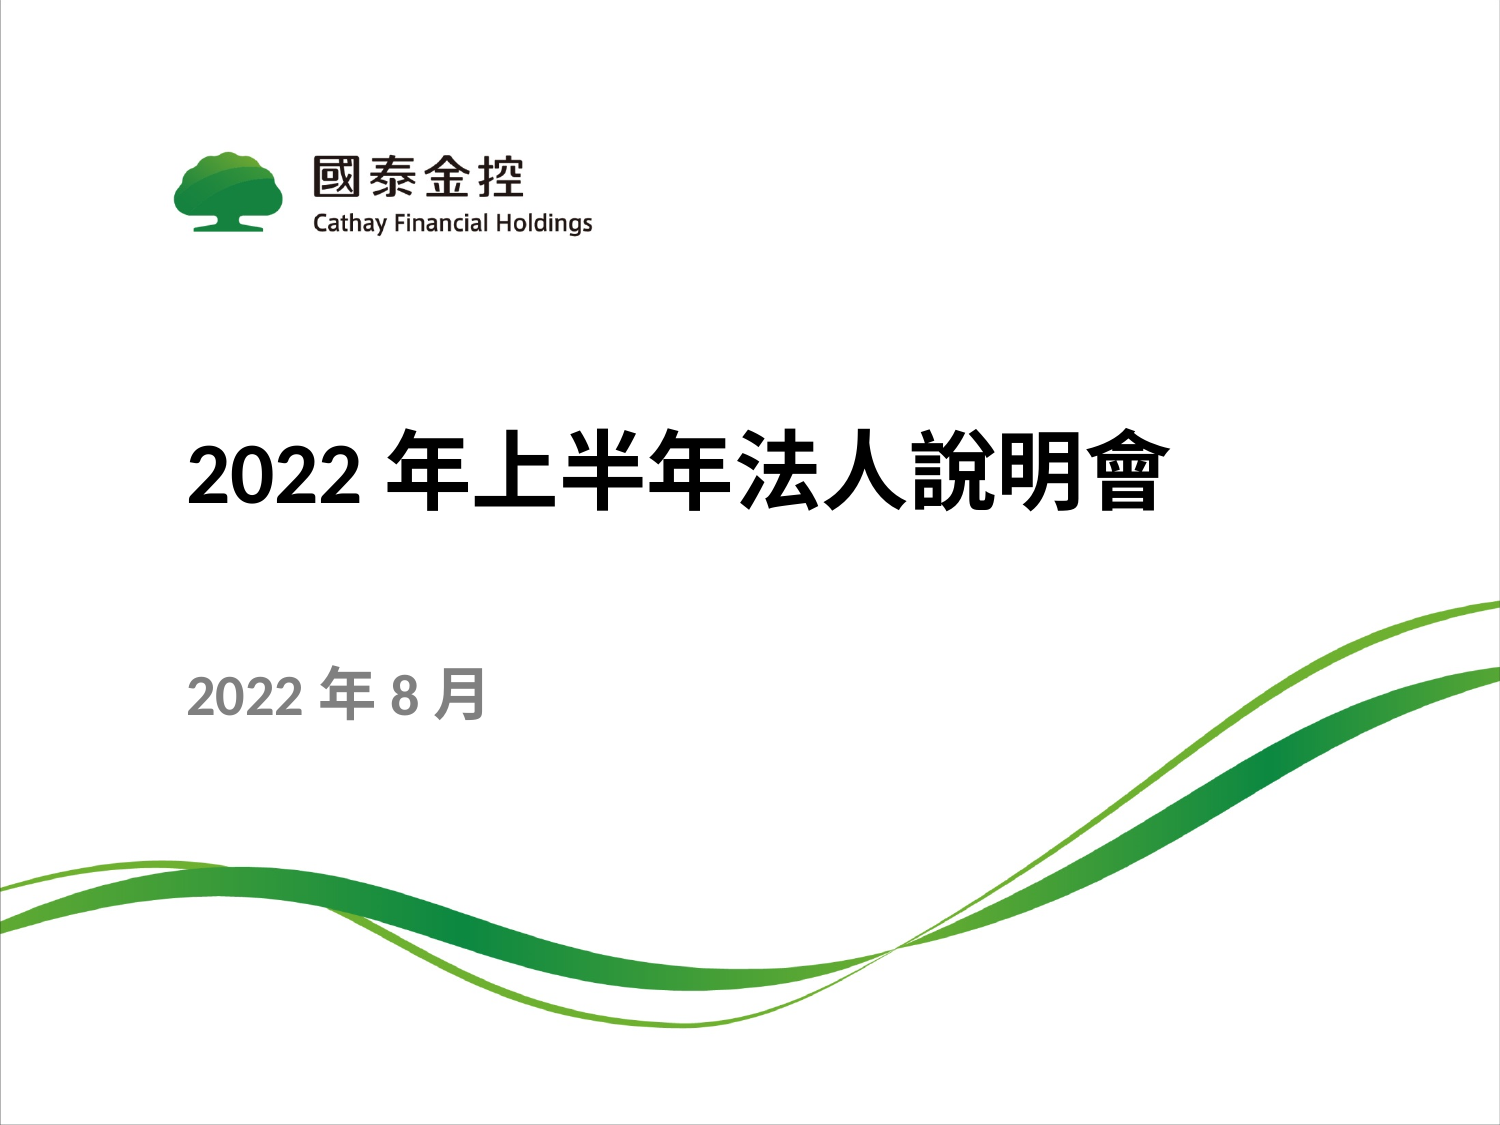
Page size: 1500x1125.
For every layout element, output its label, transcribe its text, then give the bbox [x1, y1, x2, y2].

picture [0, 0, 1500, 1125]
subtitle 2022年8月 [171, 614, 1330, 717]
title 2022年上半年法人說明會 [171, 385, 1329, 552]
